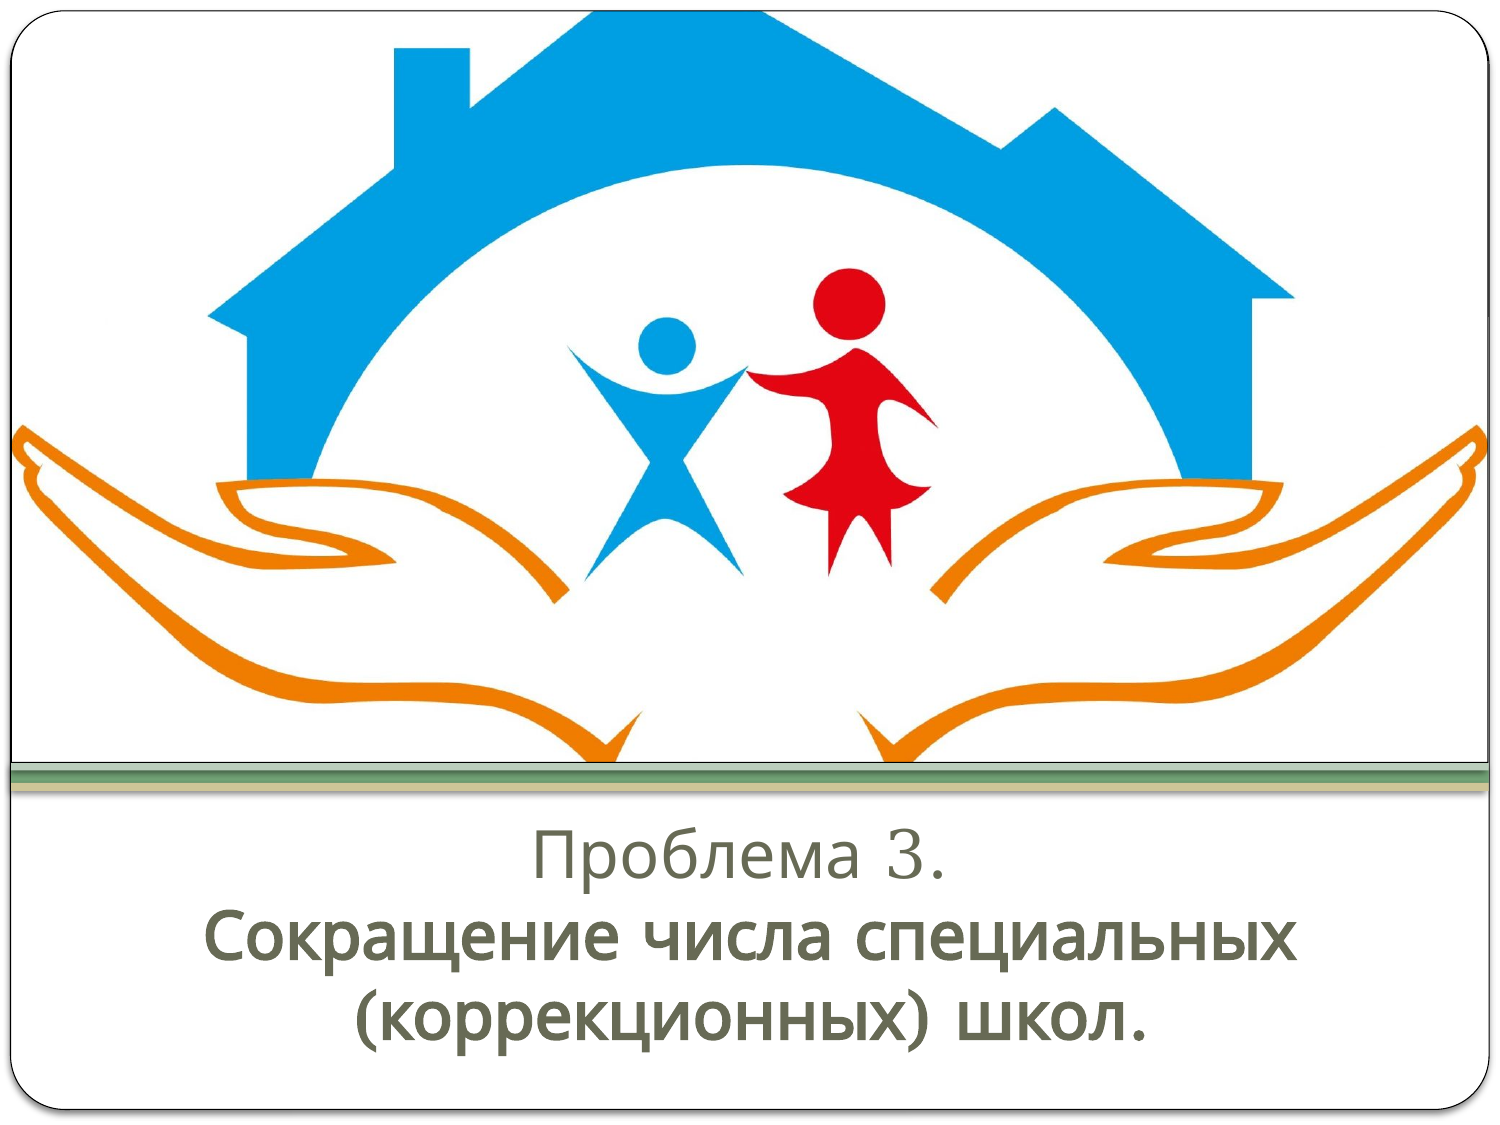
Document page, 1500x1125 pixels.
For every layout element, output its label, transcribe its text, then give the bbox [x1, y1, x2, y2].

title Проблема 3. Сокращение числа специальных (коррекционных) школ. [41, 893, 1459, 979]
picture [10, 10, 1489, 763]
